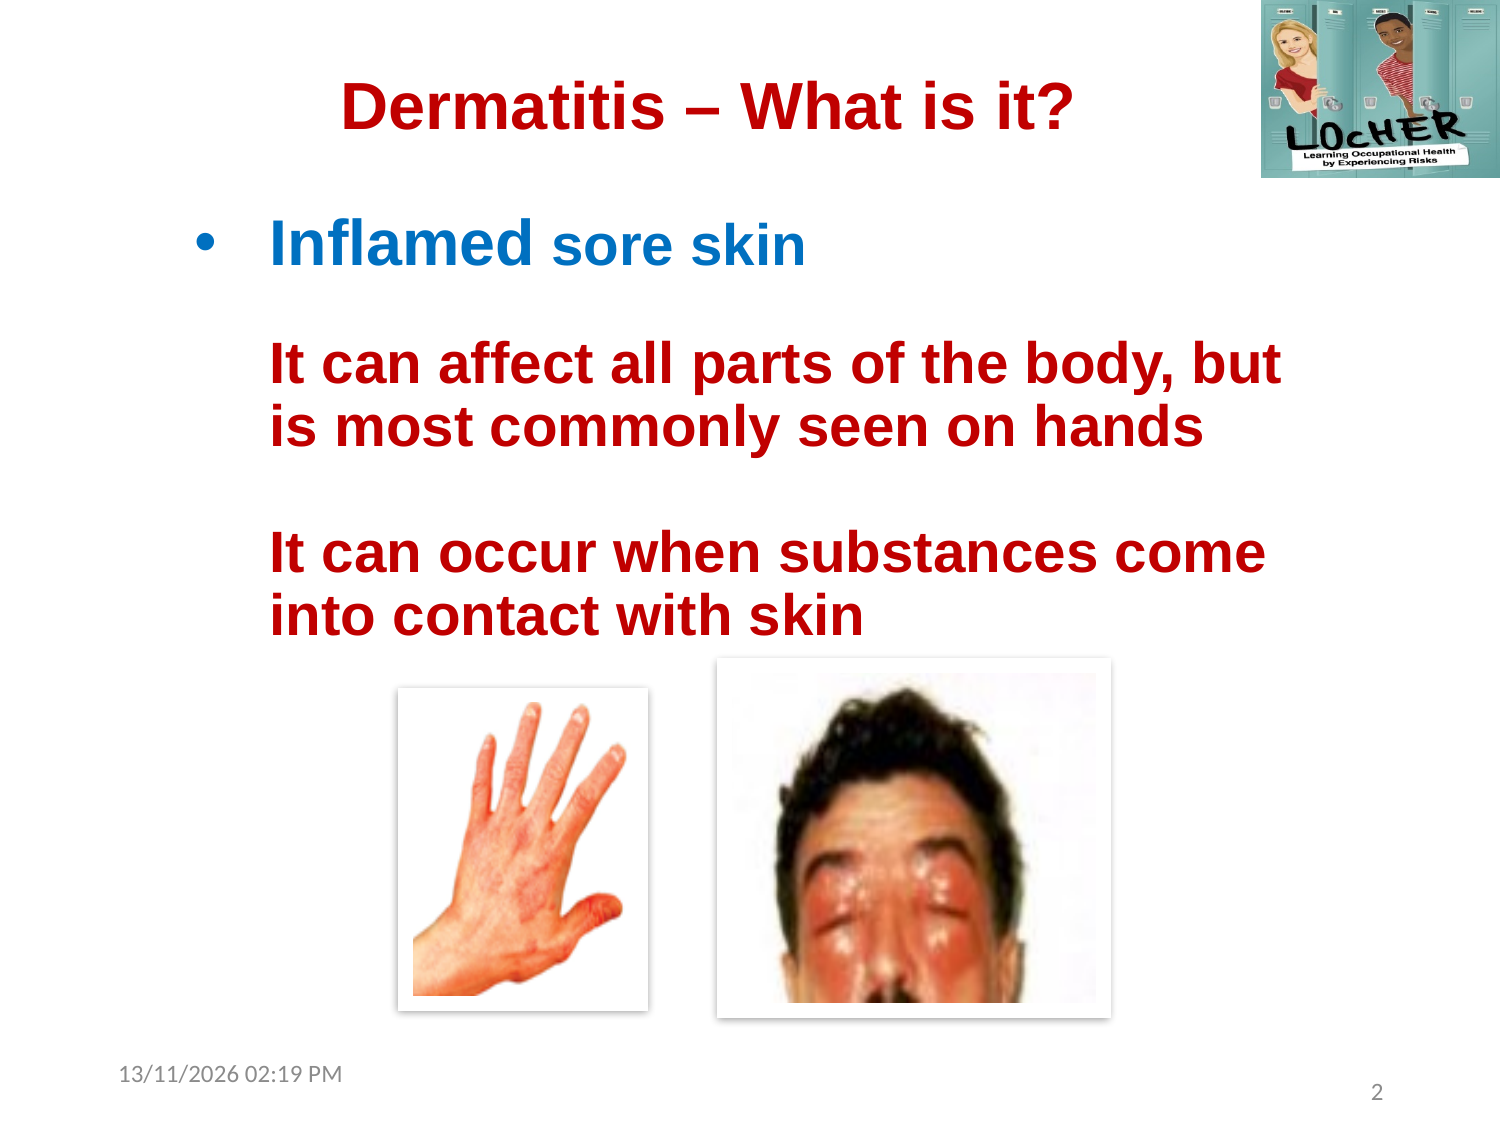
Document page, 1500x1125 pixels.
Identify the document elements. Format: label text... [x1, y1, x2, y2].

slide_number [103, 1042, 441, 1103]
title Inflamed sore skin It can affect all parts of the body, but is most commonly seen on hands It can occur when substances come into contact with skin [179, 175, 1347, 656]
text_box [412, 672, 1097, 1004]
picture [1261, 0, 1500, 178]
text_box Dermatitis – What is it? [325, 56, 1093, 151]
slide_number 2 [1061, 1060, 1399, 1121]
